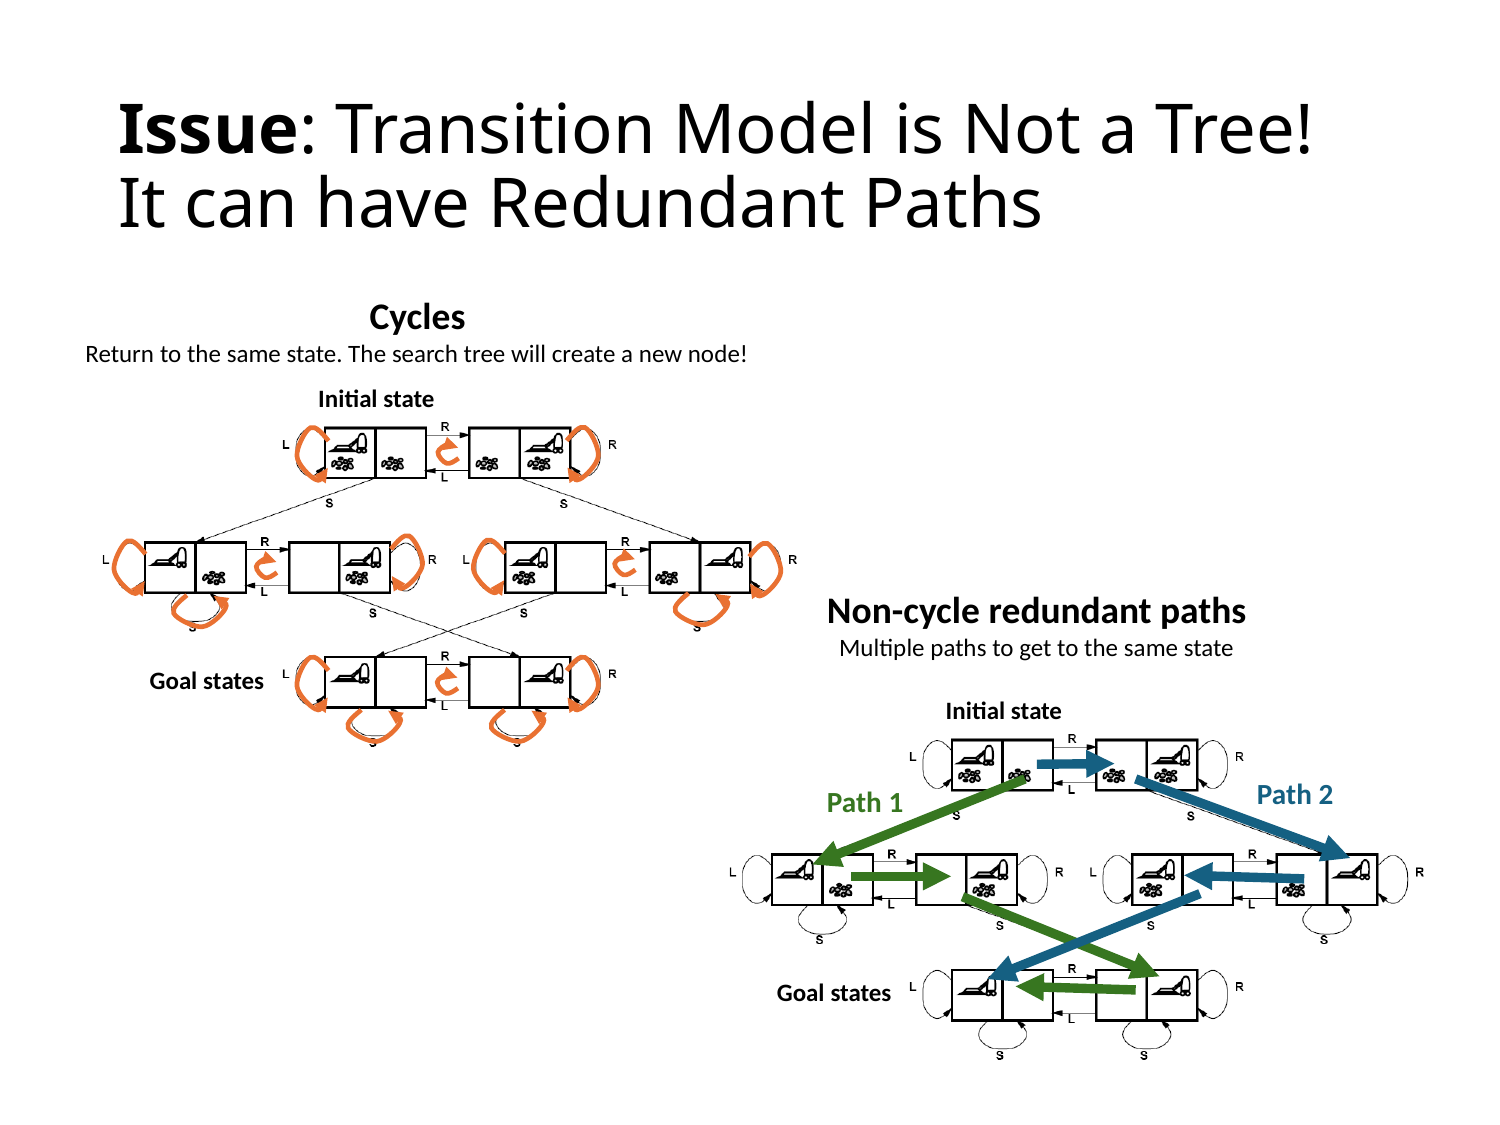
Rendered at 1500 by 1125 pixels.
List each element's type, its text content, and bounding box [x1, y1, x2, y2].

title Issue: Transition Model is Not a Tree! It can have Redundant Paths [103, 59, 1397, 278]
text_box Non-cycle redundant paths Multiple paths to get to the same state [811, 579, 1262, 669]
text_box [1184, 875, 1305, 879]
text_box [98, 374, 799, 750]
text_box Cycles Return to the same state. The search tree will create a new node! [70, 285, 765, 420]
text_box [987, 893, 1200, 980]
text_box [725, 687, 1426, 1063]
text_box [1135, 778, 1350, 858]
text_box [812, 778, 1160, 977]
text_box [1015, 986, 1136, 990]
